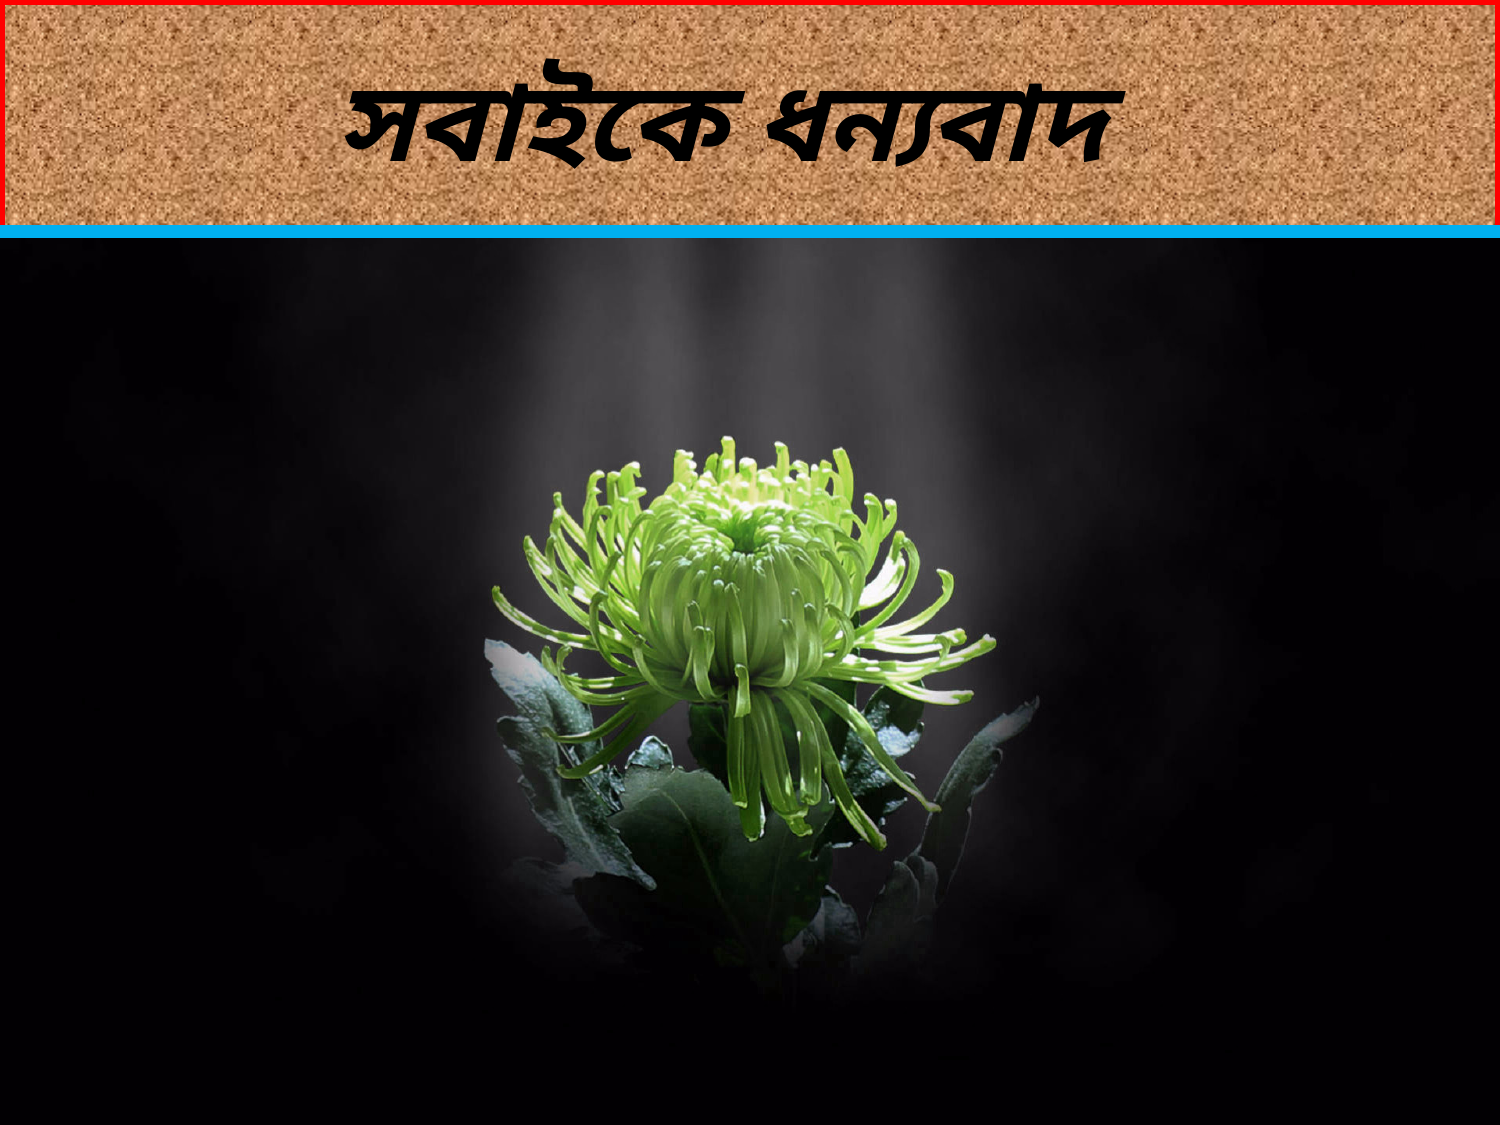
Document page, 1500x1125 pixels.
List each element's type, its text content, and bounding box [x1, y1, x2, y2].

title সবাইকে ধন্যবাদ [0, 0, 1500, 225]
picture [0, 239, 1500, 1125]
